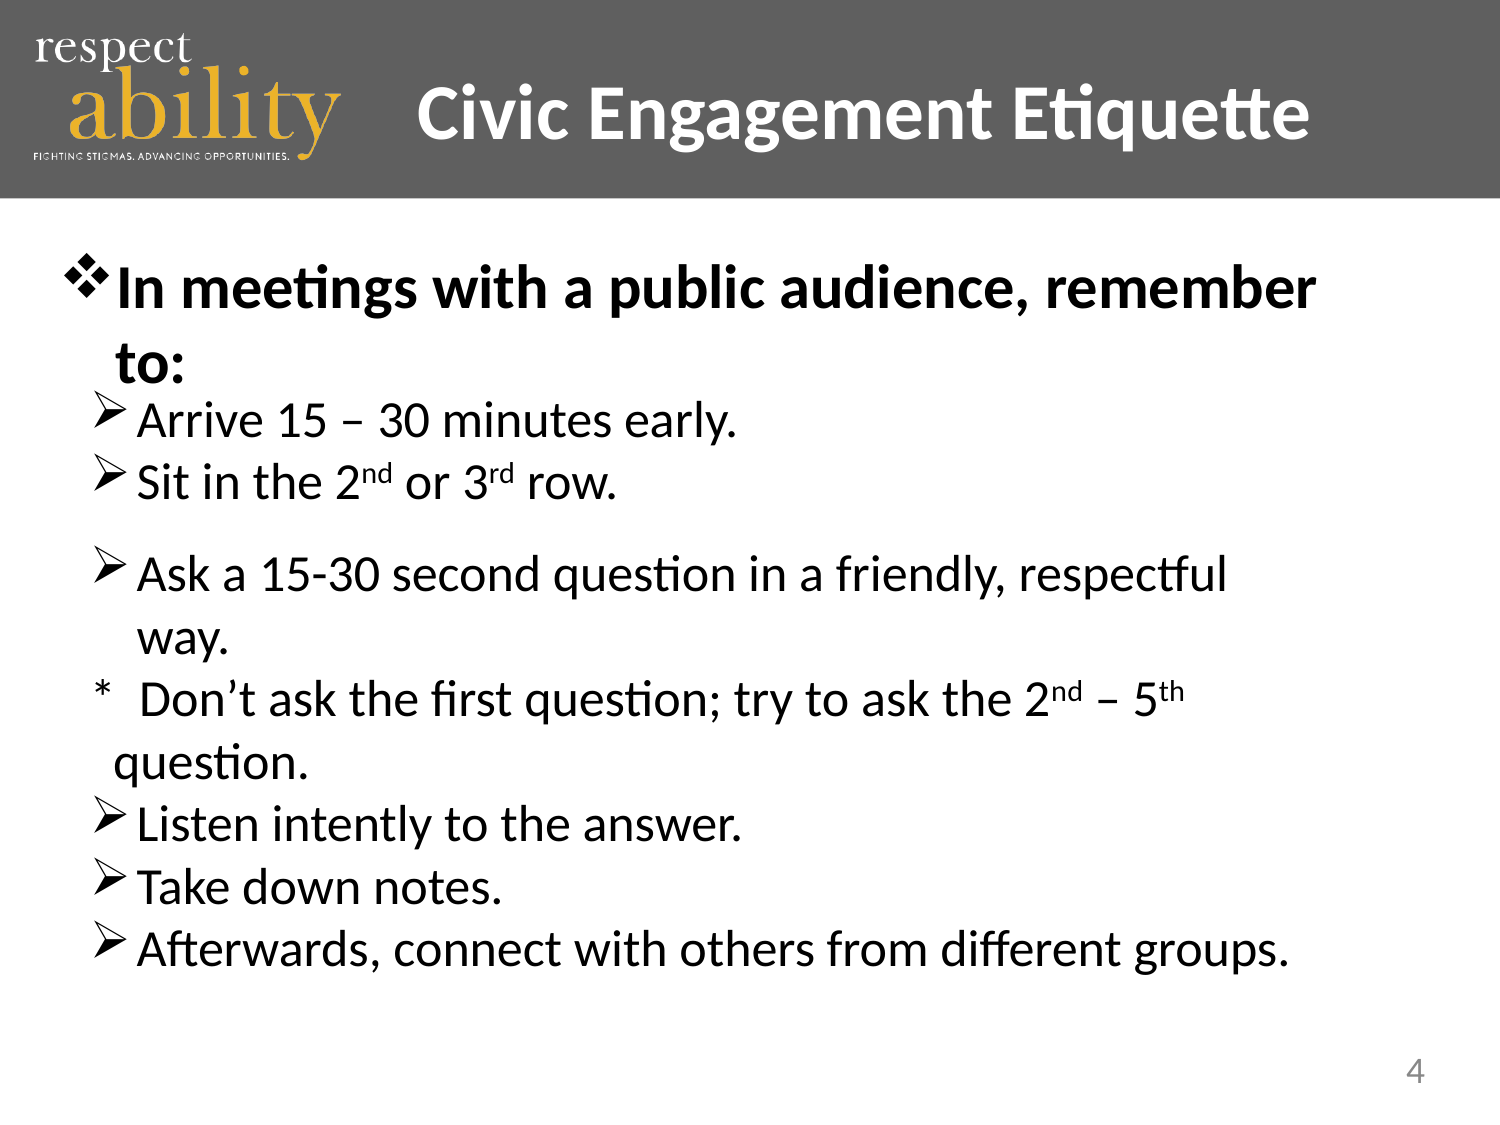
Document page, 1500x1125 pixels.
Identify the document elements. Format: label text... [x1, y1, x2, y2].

slide_number 4 [1080, 1046, 1425, 1092]
title Civic Engagement Etiquette [75, 45, 1345, 95]
text_box Arrive 15 – 30 minutes early. Sit in the 2nd or 3rd row. Ask a 15-30 second question in a friendly, respectful way. * Don’t ask the first question; try to ask the 2nd – 5th question. Listen intently to the answer. Take down notes. Afterwards, connect with others from different groups. [75, 377, 1325, 985]
text_box In meetings with a public audience, remember to: [44, 238, 1385, 403]
picture [34, 33, 341, 163]
